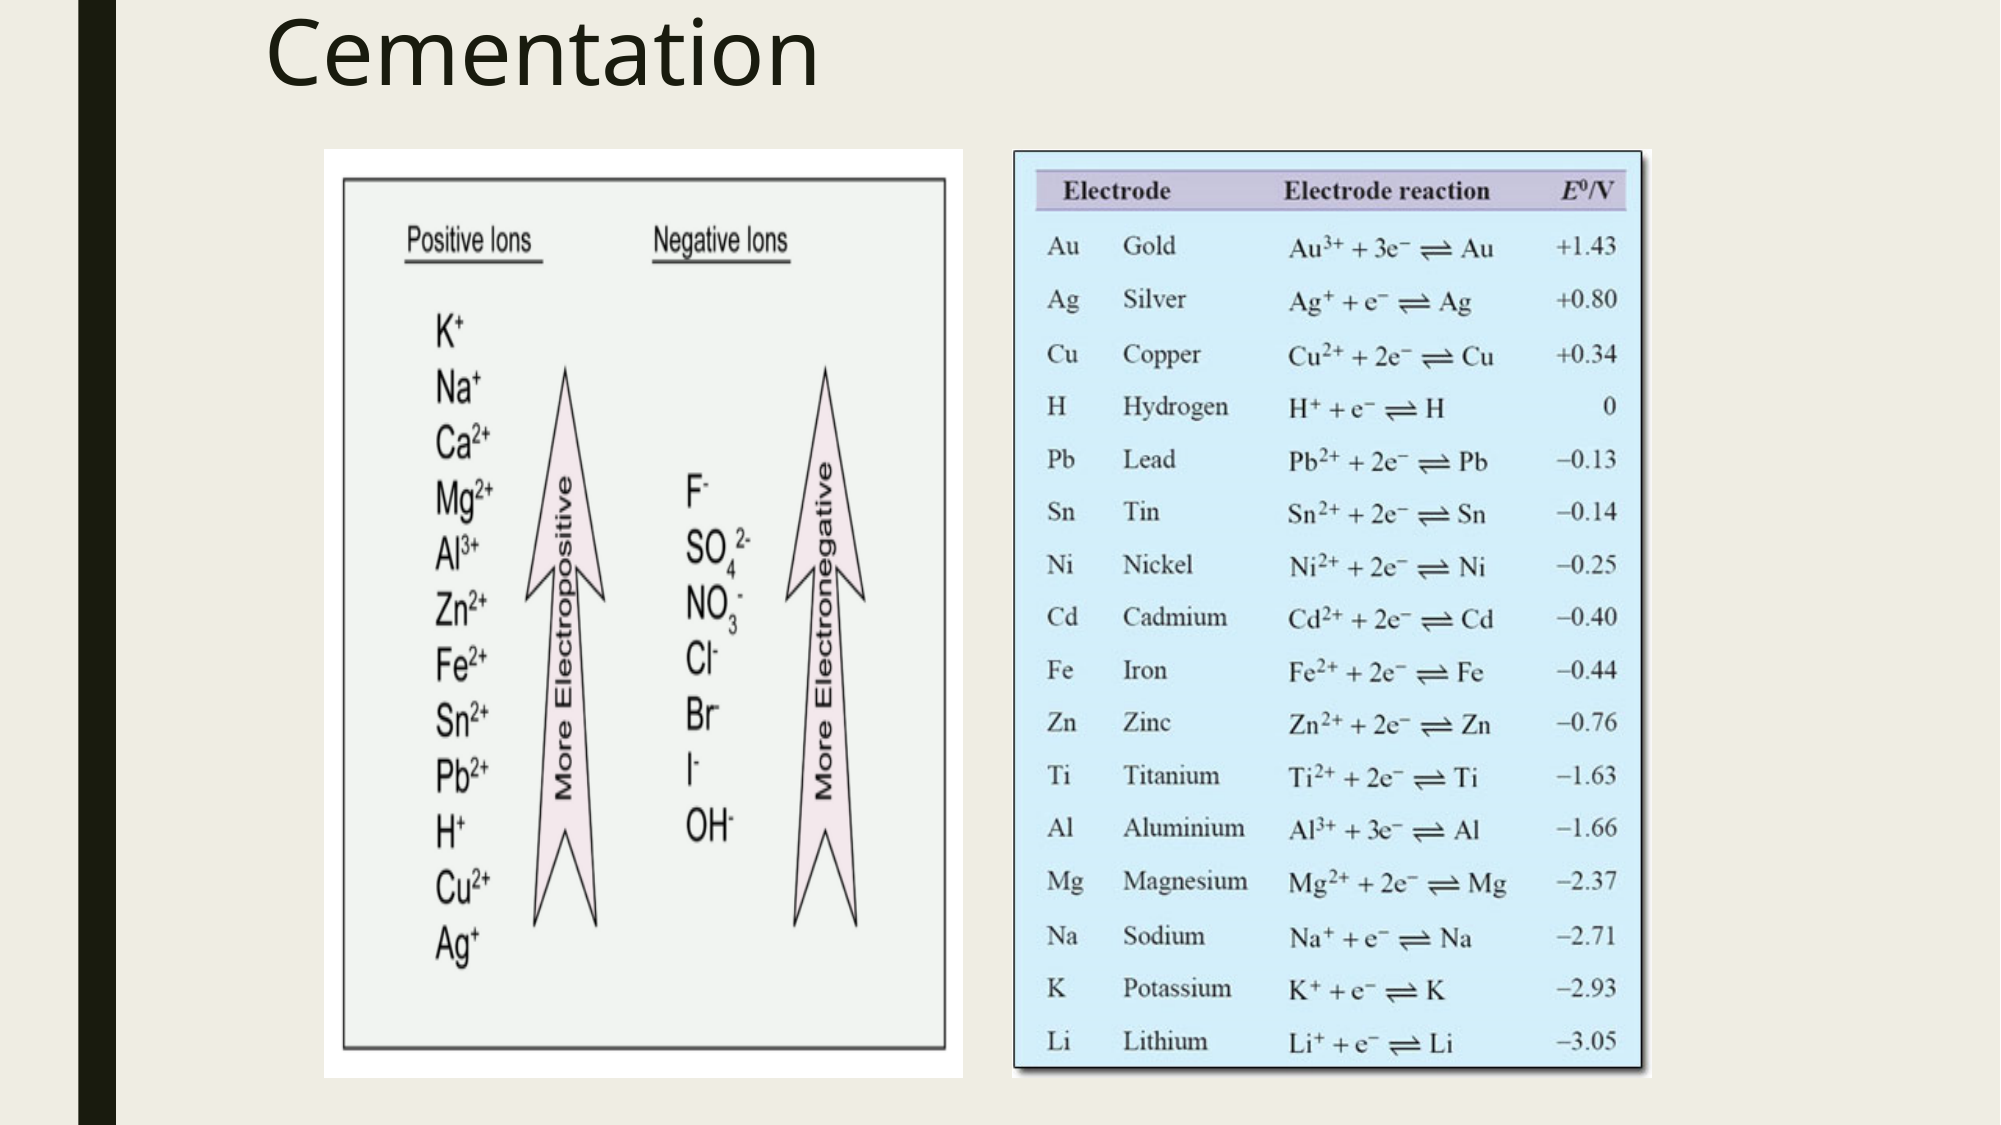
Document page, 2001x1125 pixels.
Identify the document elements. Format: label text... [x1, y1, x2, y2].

title Cementation [249, 0, 1750, 263]
picture [1012, 149, 1652, 1079]
picture [324, 149, 963, 1079]
